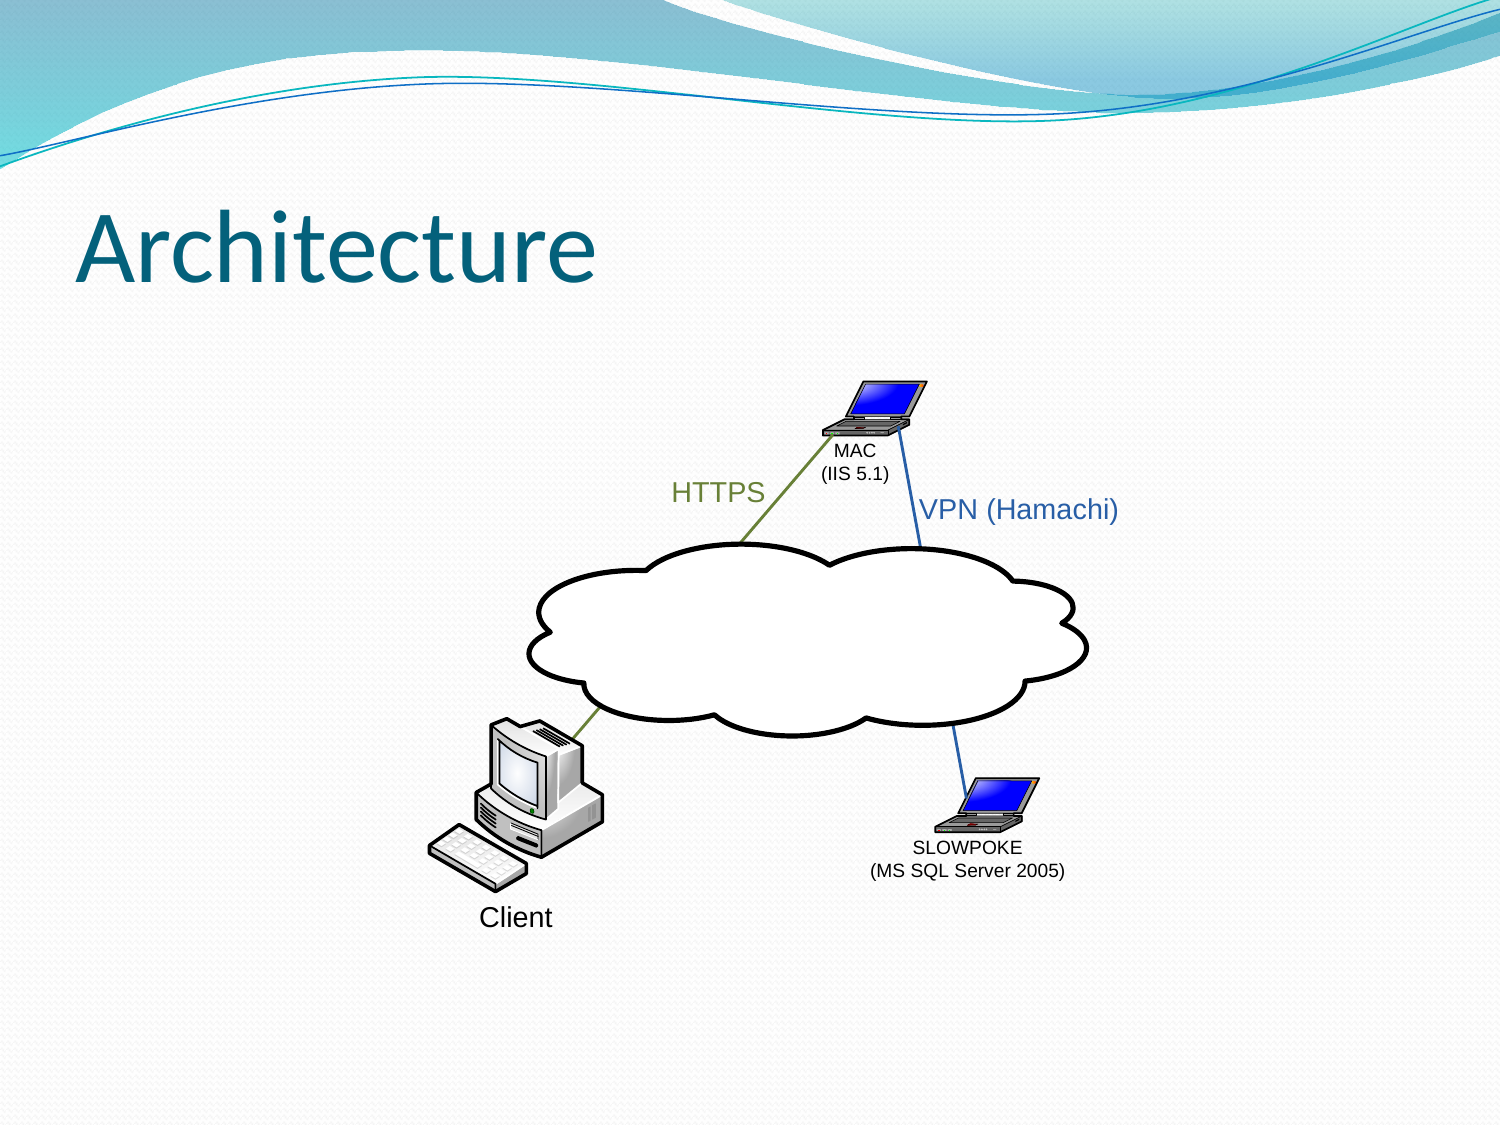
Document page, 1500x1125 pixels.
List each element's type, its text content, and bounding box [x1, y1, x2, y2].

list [424, 377, 1123, 939]
title Architecture [75, 115, 1425, 303]
